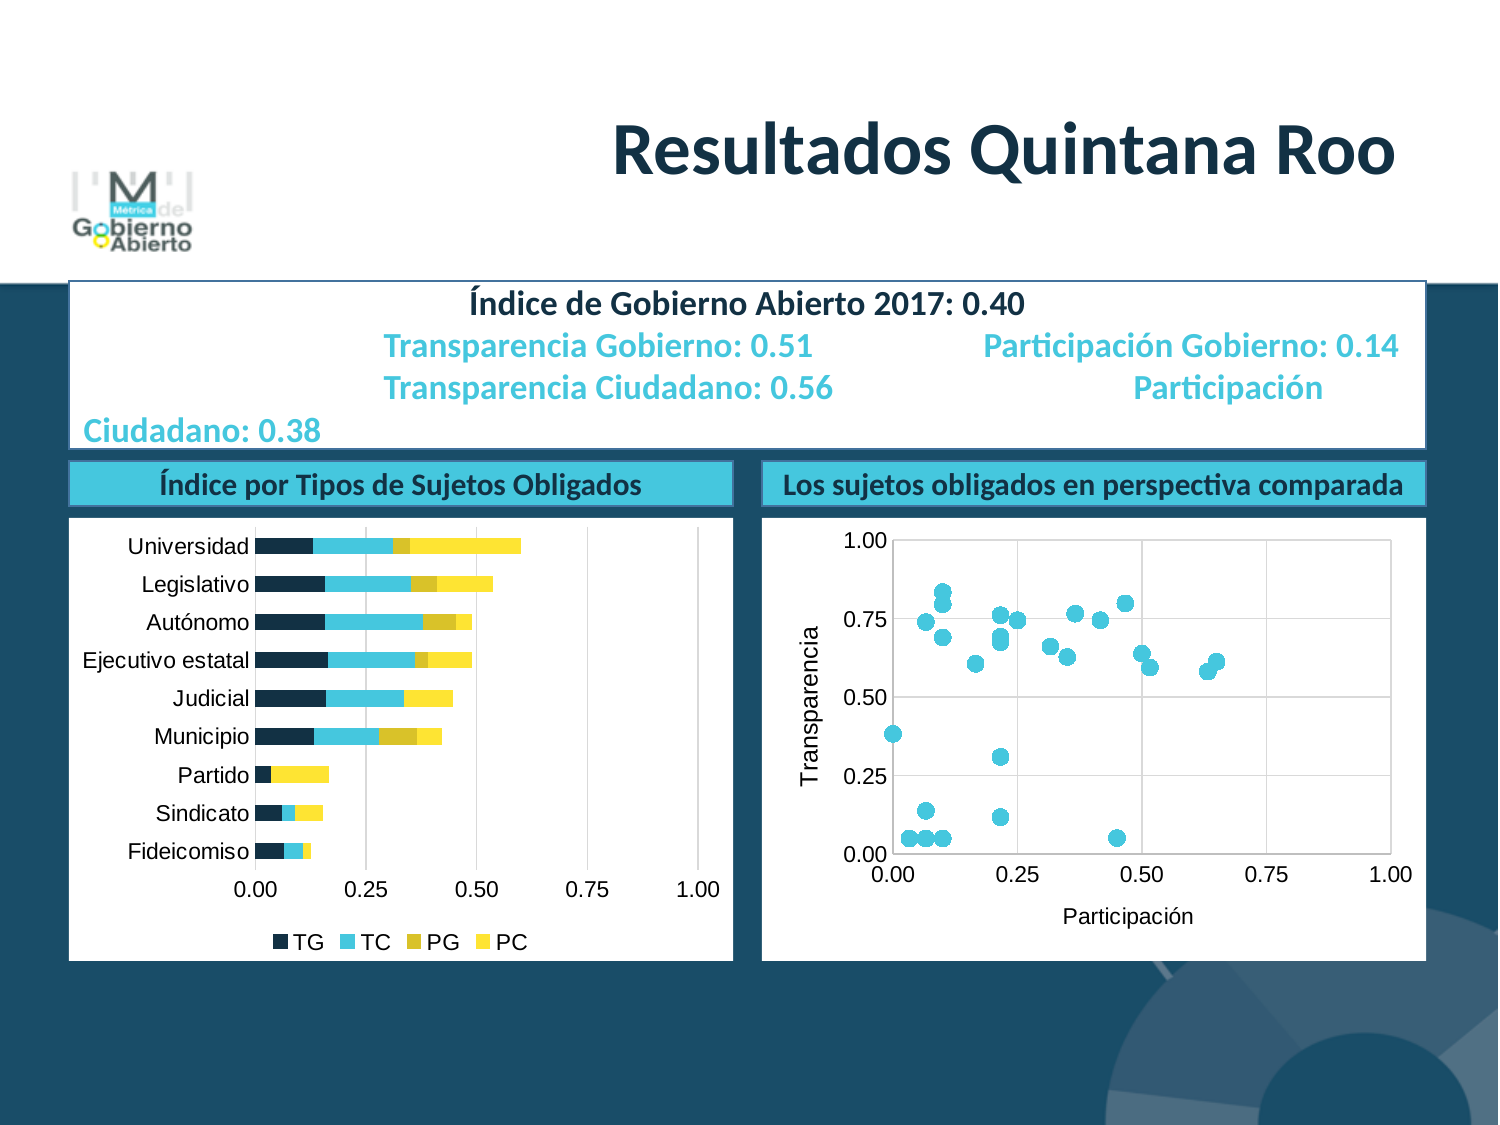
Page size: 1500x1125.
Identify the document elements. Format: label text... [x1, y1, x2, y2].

picture [0, 136, 1498, 1125]
chart [68, 517, 734, 961]
text_box Resultados Quintana Roo [0, 81, 1498, 136]
chart [761, 517, 1427, 961]
